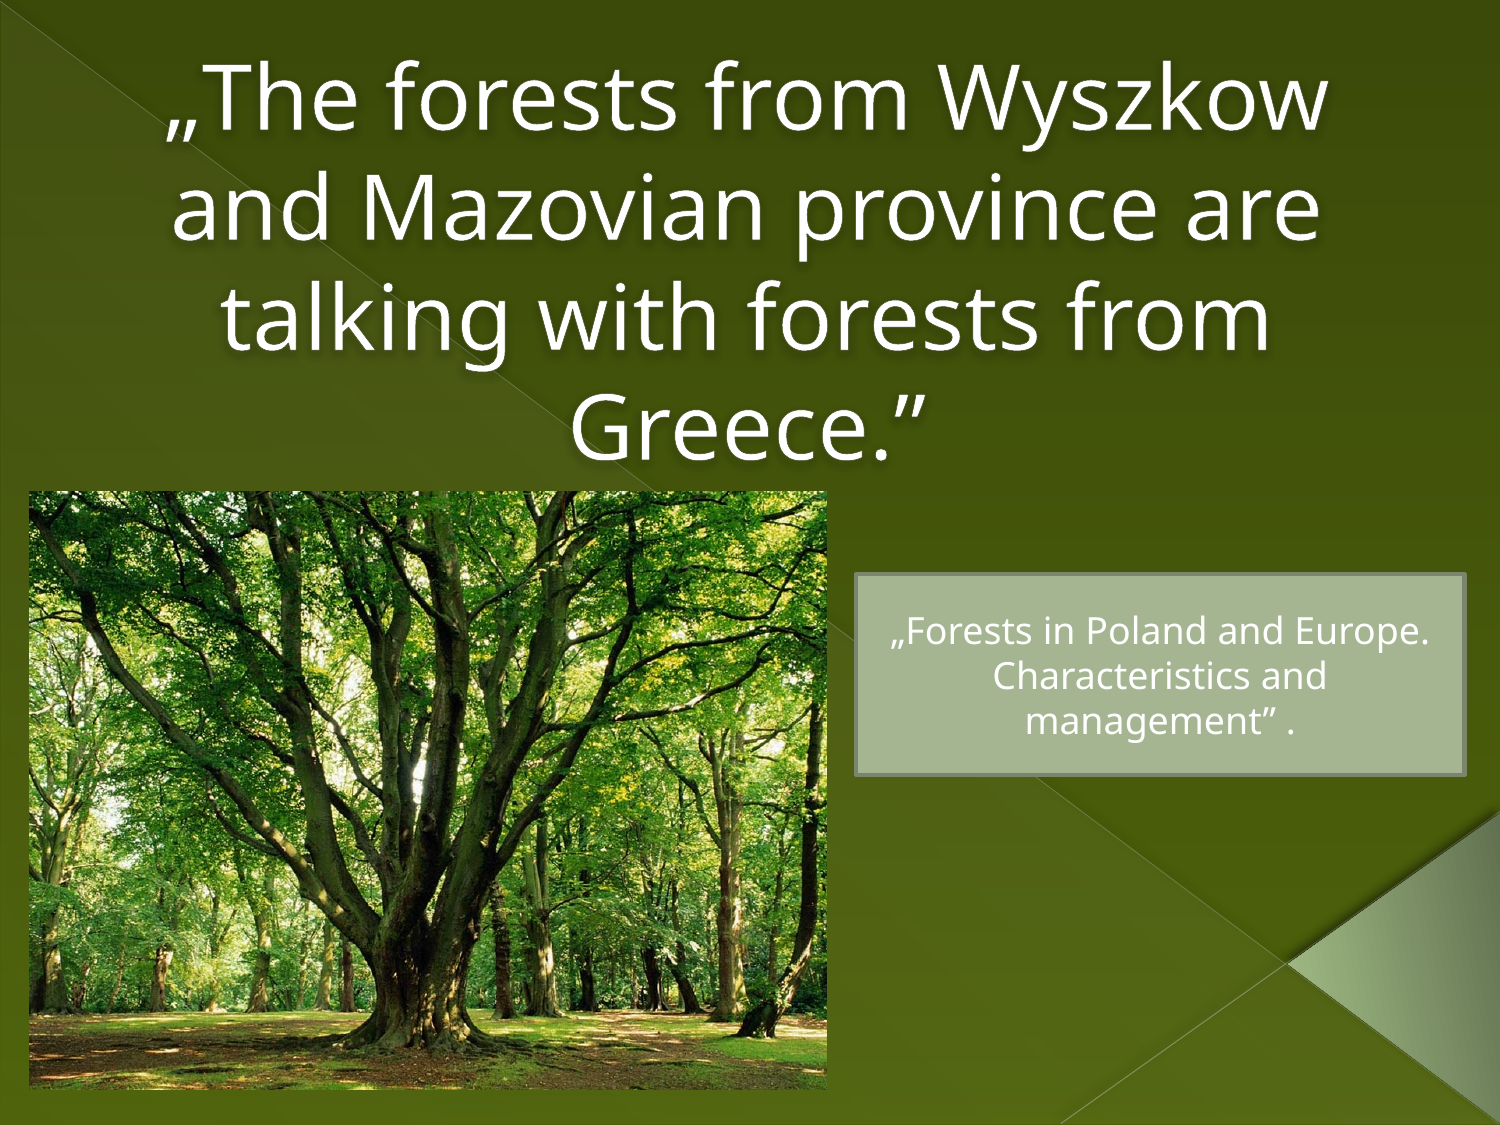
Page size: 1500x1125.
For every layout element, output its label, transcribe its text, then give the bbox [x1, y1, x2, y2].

text_box „Forests in Poland and Europe. Characteristics and management” . [854, 572, 1467, 777]
picture [29, 491, 827, 1090]
subtitle „The forests from Wyszkow and Mazovian province are talking with forests from Greece.” [88, 30, 1412, 1083]
